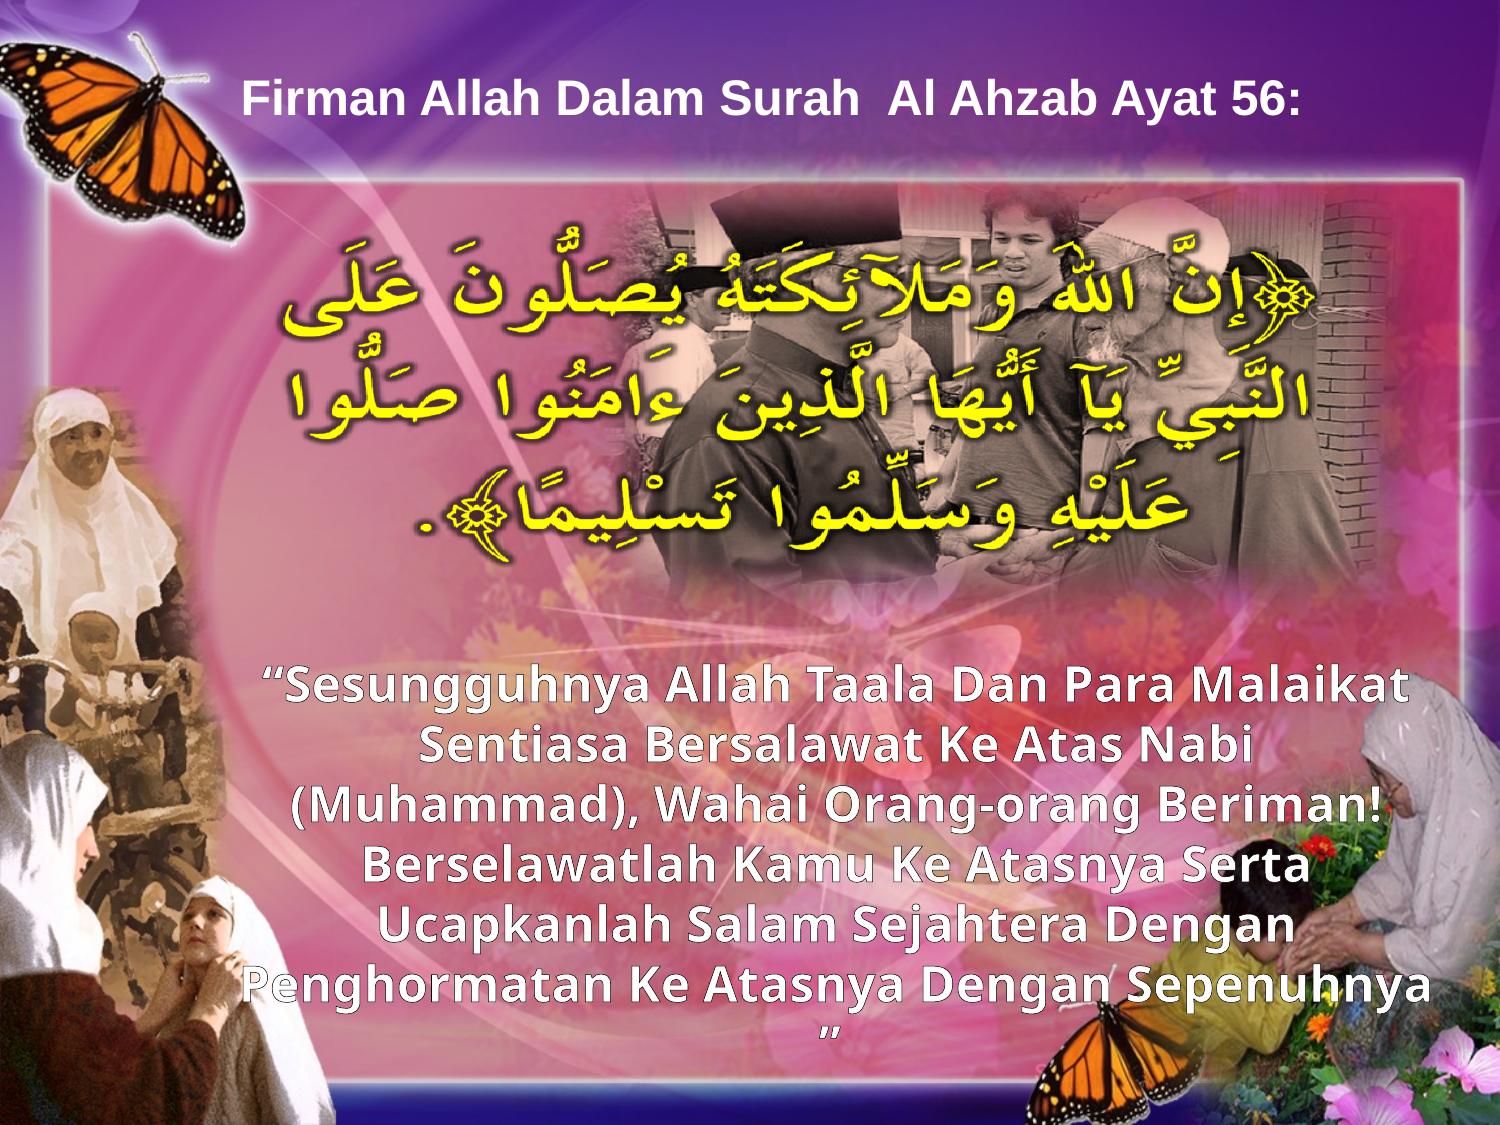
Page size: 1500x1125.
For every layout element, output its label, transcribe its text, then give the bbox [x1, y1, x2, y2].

text_box “Sesungguhnya Allah Taala Dan Para Malaikat Sentiasa Bersalawat Ke Atas Nabi (Muhammad), Wahai Orang-orang Beriman! Berselawatlah Kamu Ke Atasnya Serta Ucapkanlah Salam Sejahtera Dengan Penghormatan Ke Atasnya Dengan Sepenuhnya ” [222, 644, 1450, 1080]
text_box Firman Allah Dalam Surah Al Ahzab Ayat 56: [225, 58, 1319, 134]
picture [0, 0, 1500, 1125]
